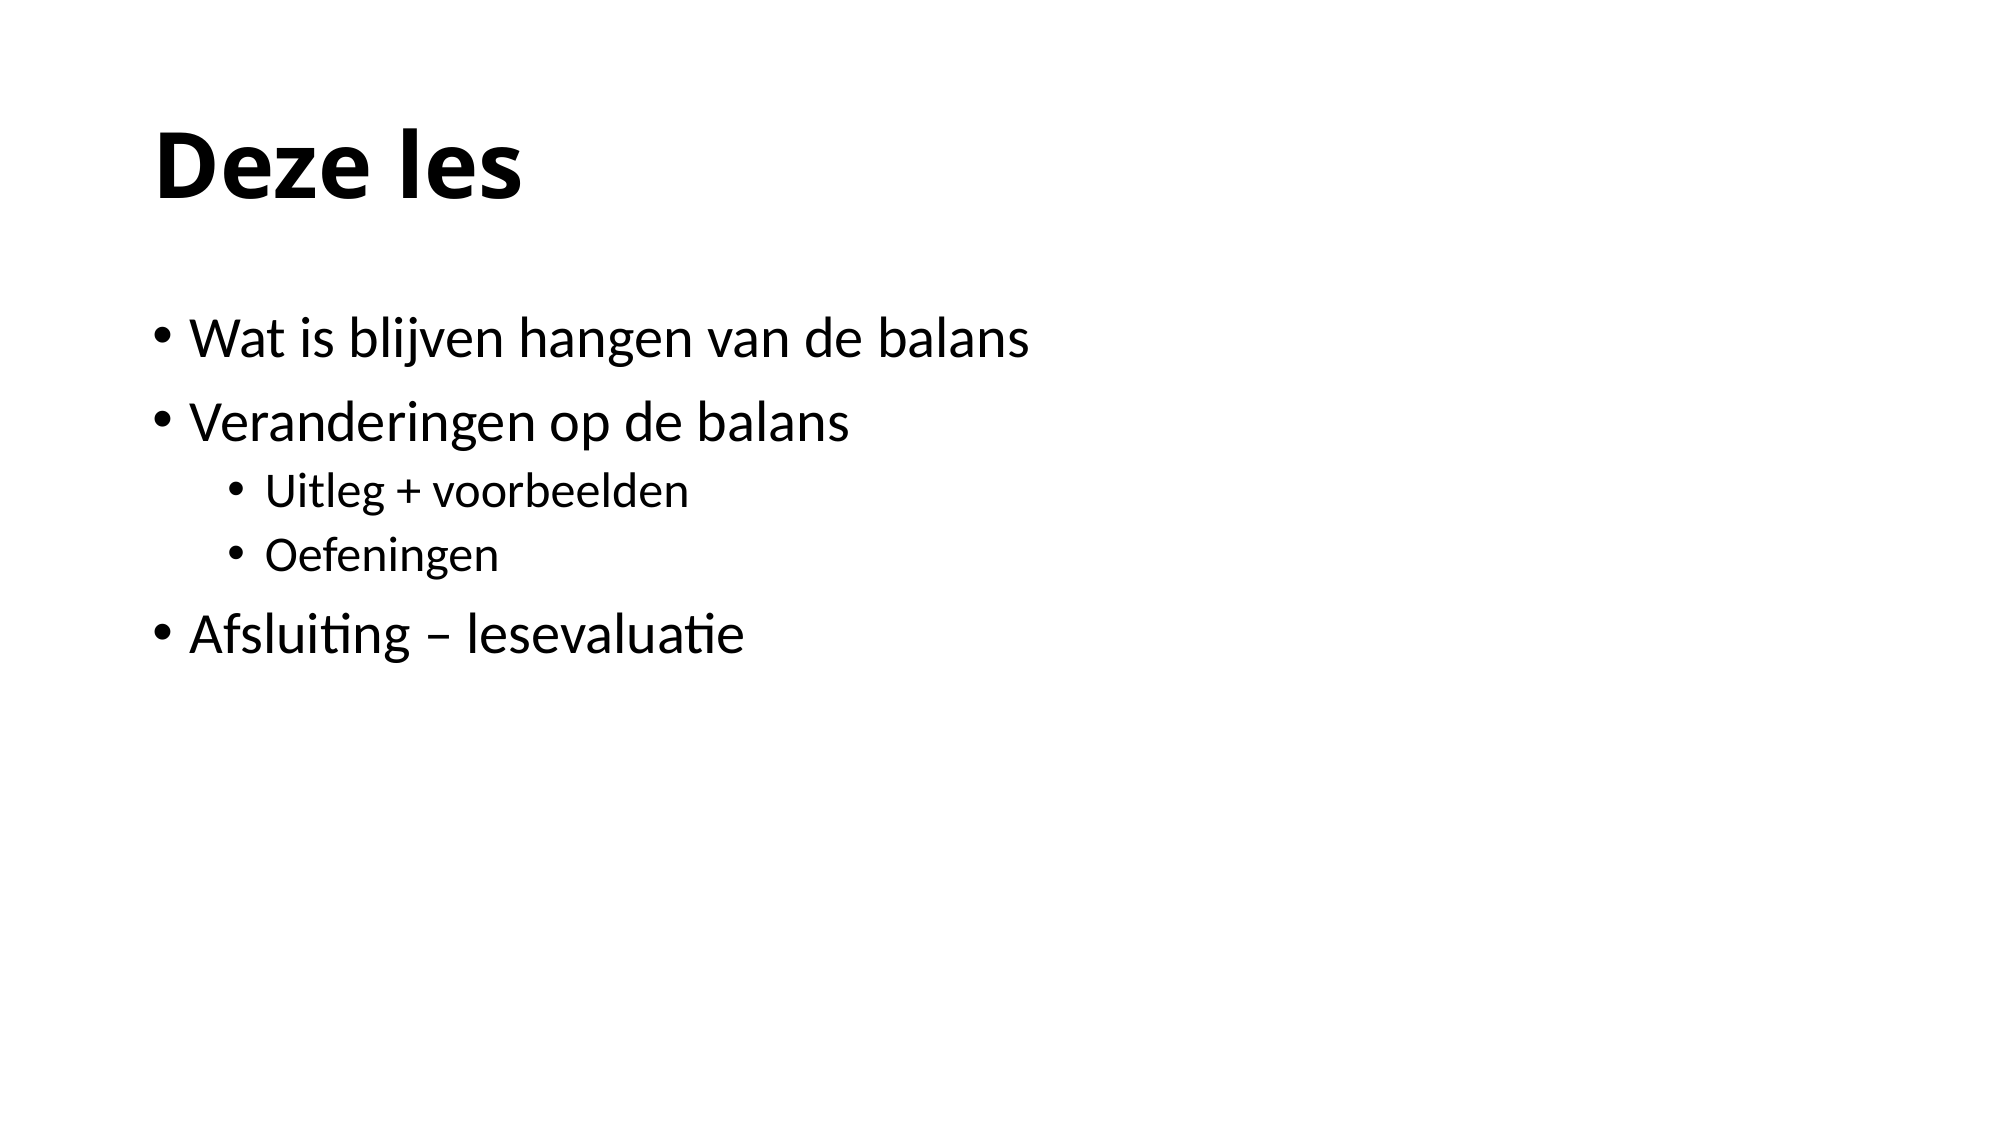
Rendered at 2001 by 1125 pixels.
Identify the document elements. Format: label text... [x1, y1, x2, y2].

title Deze les [137, 59, 1863, 278]
list Wat is blijven hangen van de balans Veranderingen op de balans Uitleg + voorbeelden Oefeningen Afsluiting – lesevaluatie [137, 299, 1863, 1014]
